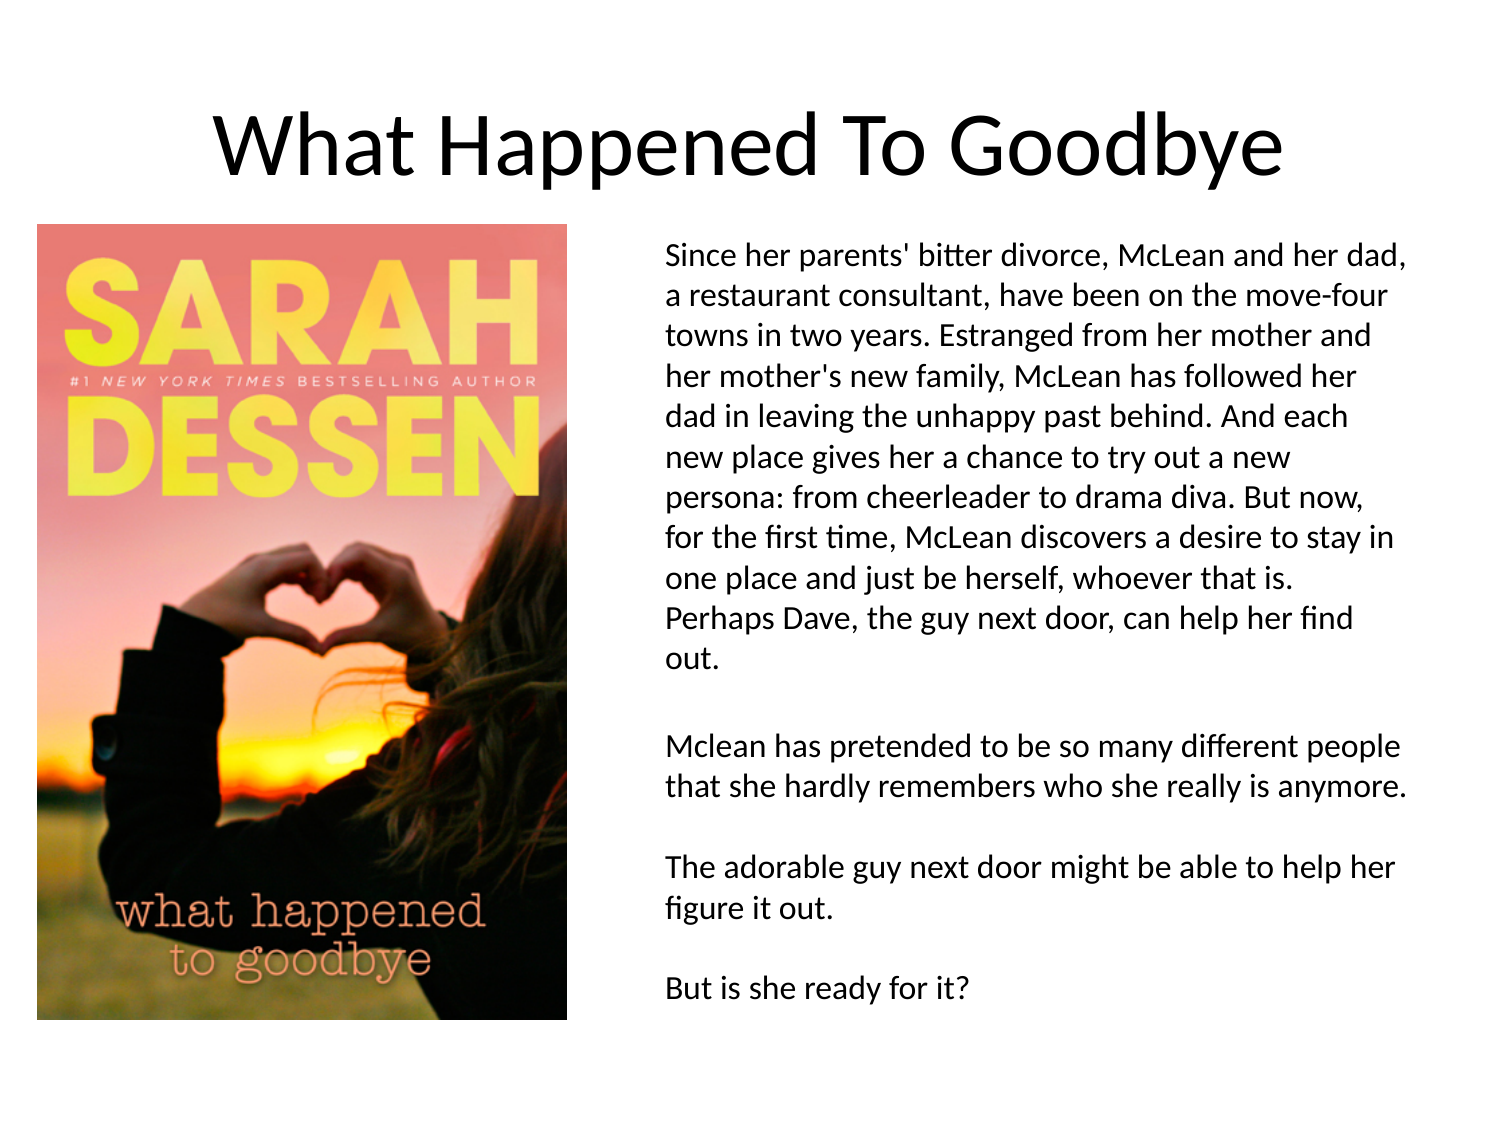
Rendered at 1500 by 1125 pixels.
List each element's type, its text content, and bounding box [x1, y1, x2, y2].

list Since her parents' bitter divorce, McLean and her dad, a restaurant consultant, have been on the move-four towns in two years. Estranged from her mother and her mother's new family, McLean has followed her dad in leaving the unhappy past behind. And each new place gives her a chance to try out a new persona: from cheerleader to drama diva. But now, for the first time, McLean discovers a desire to stay in one place and just be herself, whoever that is. Perhaps Dave, the guy next door, can help her find out. Mclean has pretended to be so many different people that she hardly remembers who she really is anymore. The adorable guy next door might be able to help her figure it out. But is she ready for it? [600, 224, 1425, 1038]
picture [37, 224, 567, 1021]
title What Happened To Goodbye [75, 45, 1425, 233]
